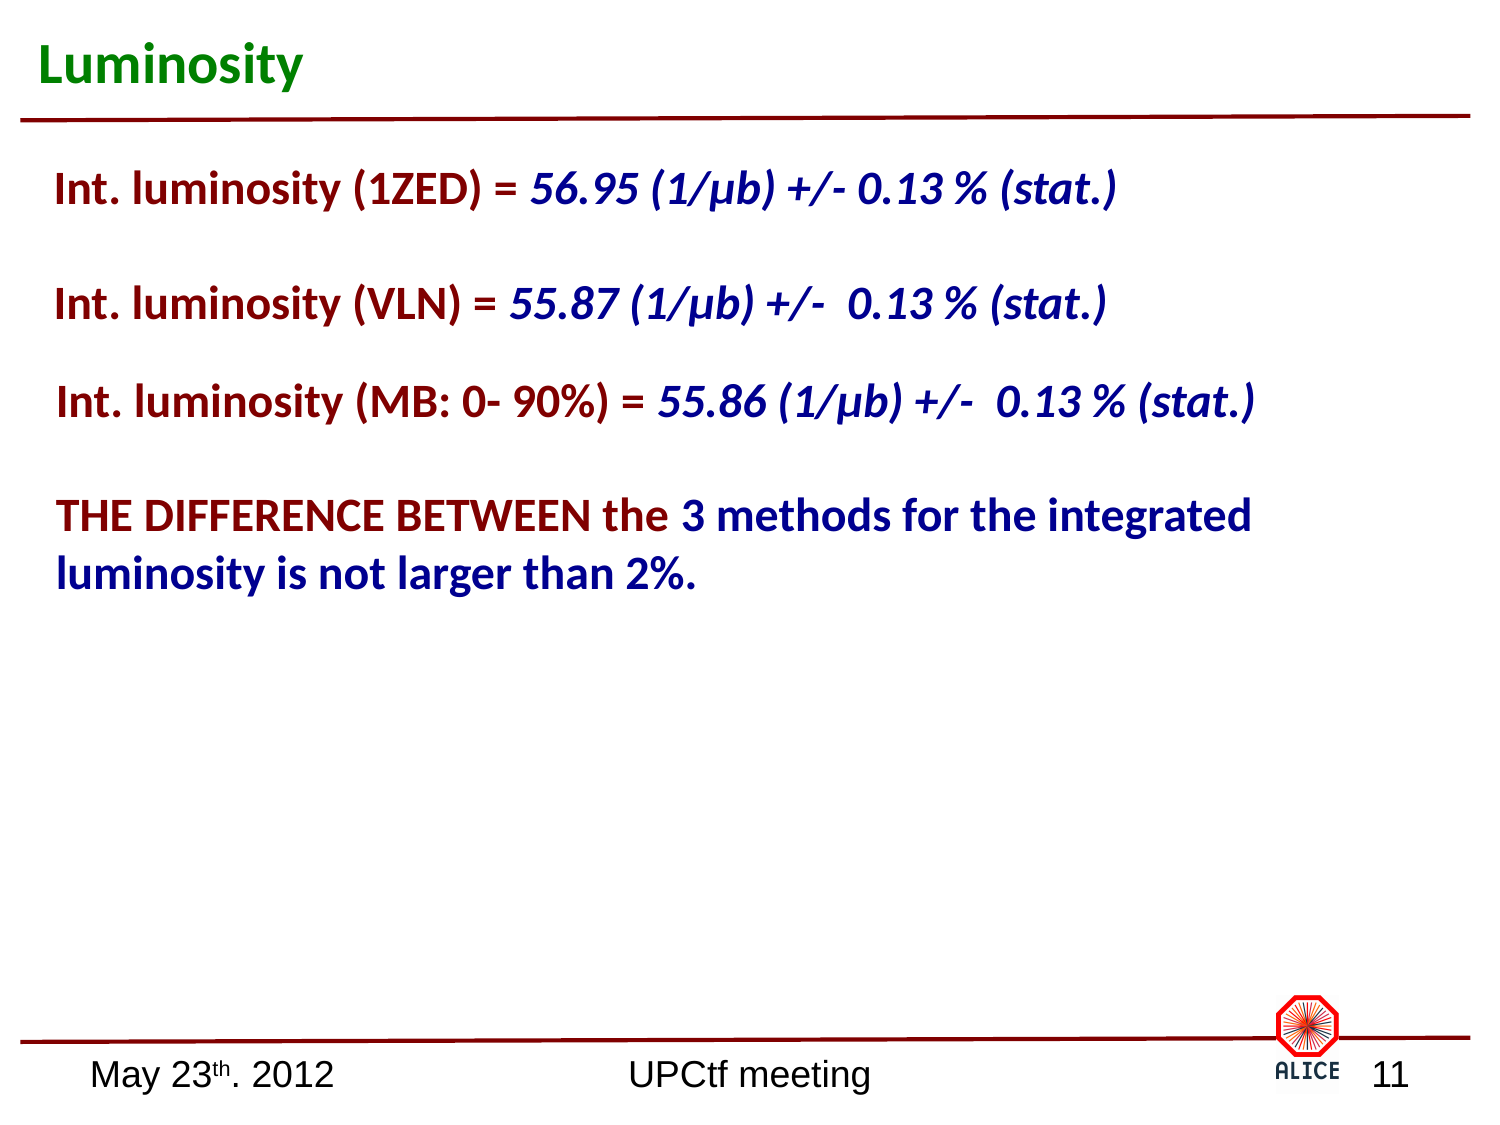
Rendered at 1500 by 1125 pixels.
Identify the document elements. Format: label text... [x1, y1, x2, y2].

text_box 11 [1074, 1042, 1425, 1103]
text_box May 23th. 2012 [75, 1042, 425, 1103]
text_box UPCtf meeting [512, 1042, 988, 1103]
text_box Int. luminosity (MB: 0- 90%) = 55.86 (1/μb) +/- 0.13 % (stat.) THE DIFFERENCE BETWEEN the 3 methods for the integrated luminosity is not larger than 2%. [41, 361, 1436, 664]
text_box Int. luminosity (1ZED) = 56.95 (1/μb) +/- 0.13 % (stat.) Int. luminosity (VLN) = 55.87 (1/μb) +/- 0.13 % (stat.) [38, 148, 1498, 337]
text_box Luminosity [23, 17, 1343, 103]
picture [1276, 995, 1339, 1095]
